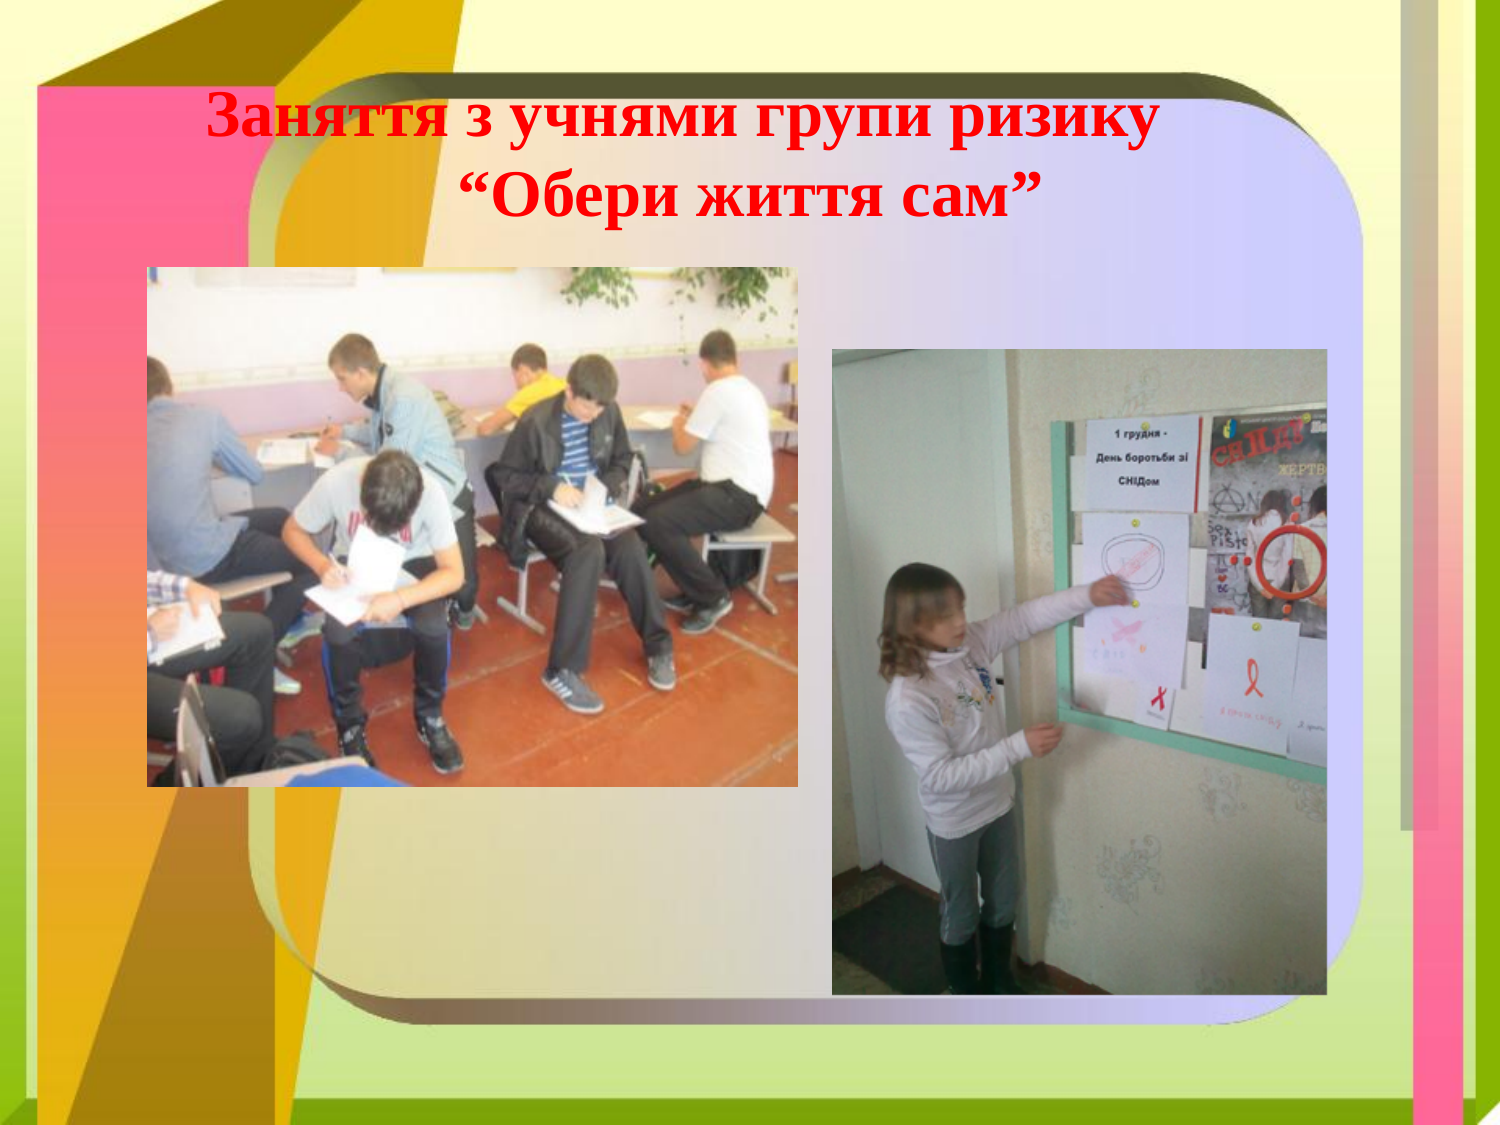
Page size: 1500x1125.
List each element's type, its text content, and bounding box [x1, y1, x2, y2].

title Заняття з учнями групи ризику “Обери життя сам” [76, 66, 1426, 233]
picture [0, 0, 1500, 1125]
